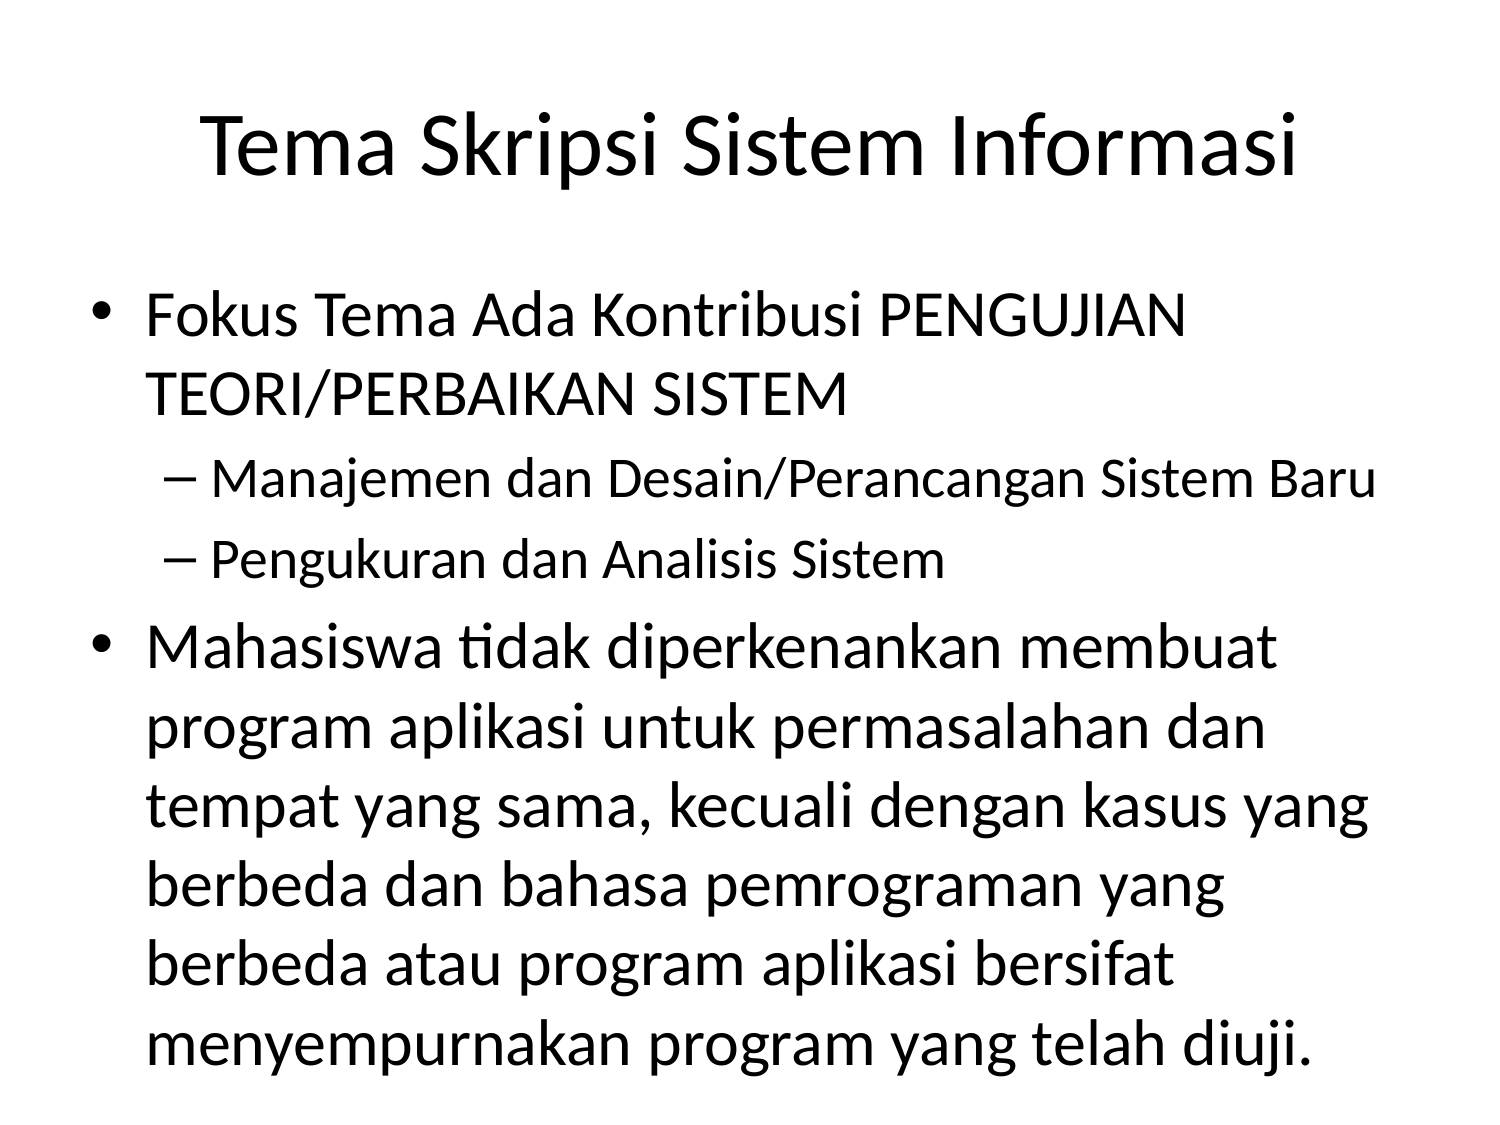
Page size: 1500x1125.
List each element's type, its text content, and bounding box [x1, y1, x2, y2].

list Fokus Tema Ada Kontribusi PENGUJIAN TEORI/PERBAIKAN SISTEM Manajemen dan Desain/Perancangan Sistem Baru Pengukuran dan Analisis Sistem Mahasiswa tidak diperkenankan membuat program aplikasi untuk permasalahan dan tempat yang sama, kecuali dengan kasus yang berbeda dan bahasa pemrograman yang berbeda atau program aplikasi bersifat menyempurnakan program yang telah diuji. [75, 262, 1425, 1088]
title Tema Skripsi Sistem Informasi [75, 45, 1425, 233]
